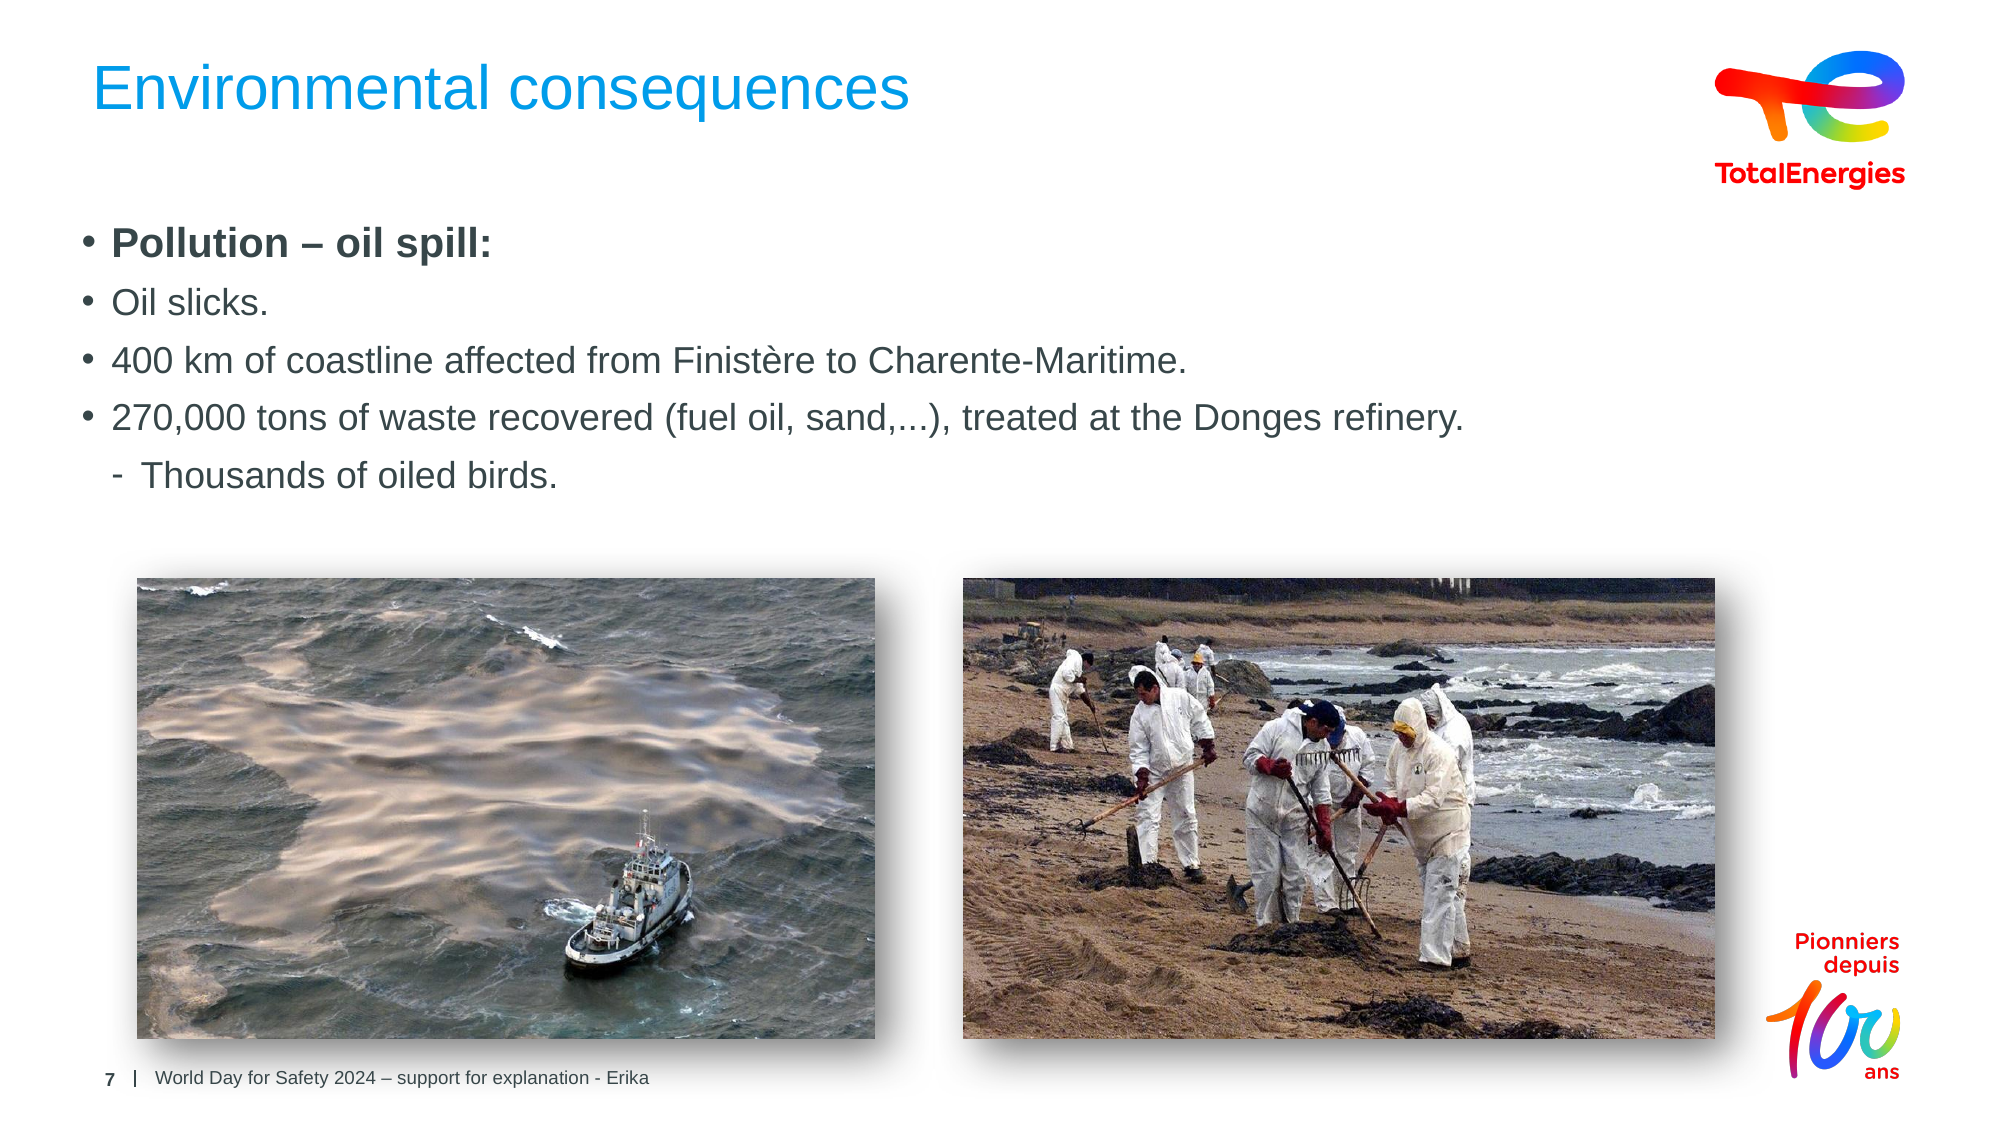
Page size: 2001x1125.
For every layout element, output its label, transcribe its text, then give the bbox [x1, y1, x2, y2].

title Environmental consequences [77, 39, 1672, 206]
picture [137, 578, 875, 1039]
picture [962, 578, 1715, 1039]
picture [1750, 917, 1916, 1095]
text_box World Day for Safety 2024 – support for explanation - Erika [140, 1058, 731, 1100]
slide_number 7 [35, 1058, 131, 1100]
picture [1688, 24, 1931, 216]
list Pollution – oil spill: Oil slicks. 400 km of coastline affected from Finistère to Charente-Maritime. 270,000 tons of waste recovered (fuel oil, sand,...), treated at the Donges refinery. Thousands of oiled birds. [66, 208, 1715, 575]
